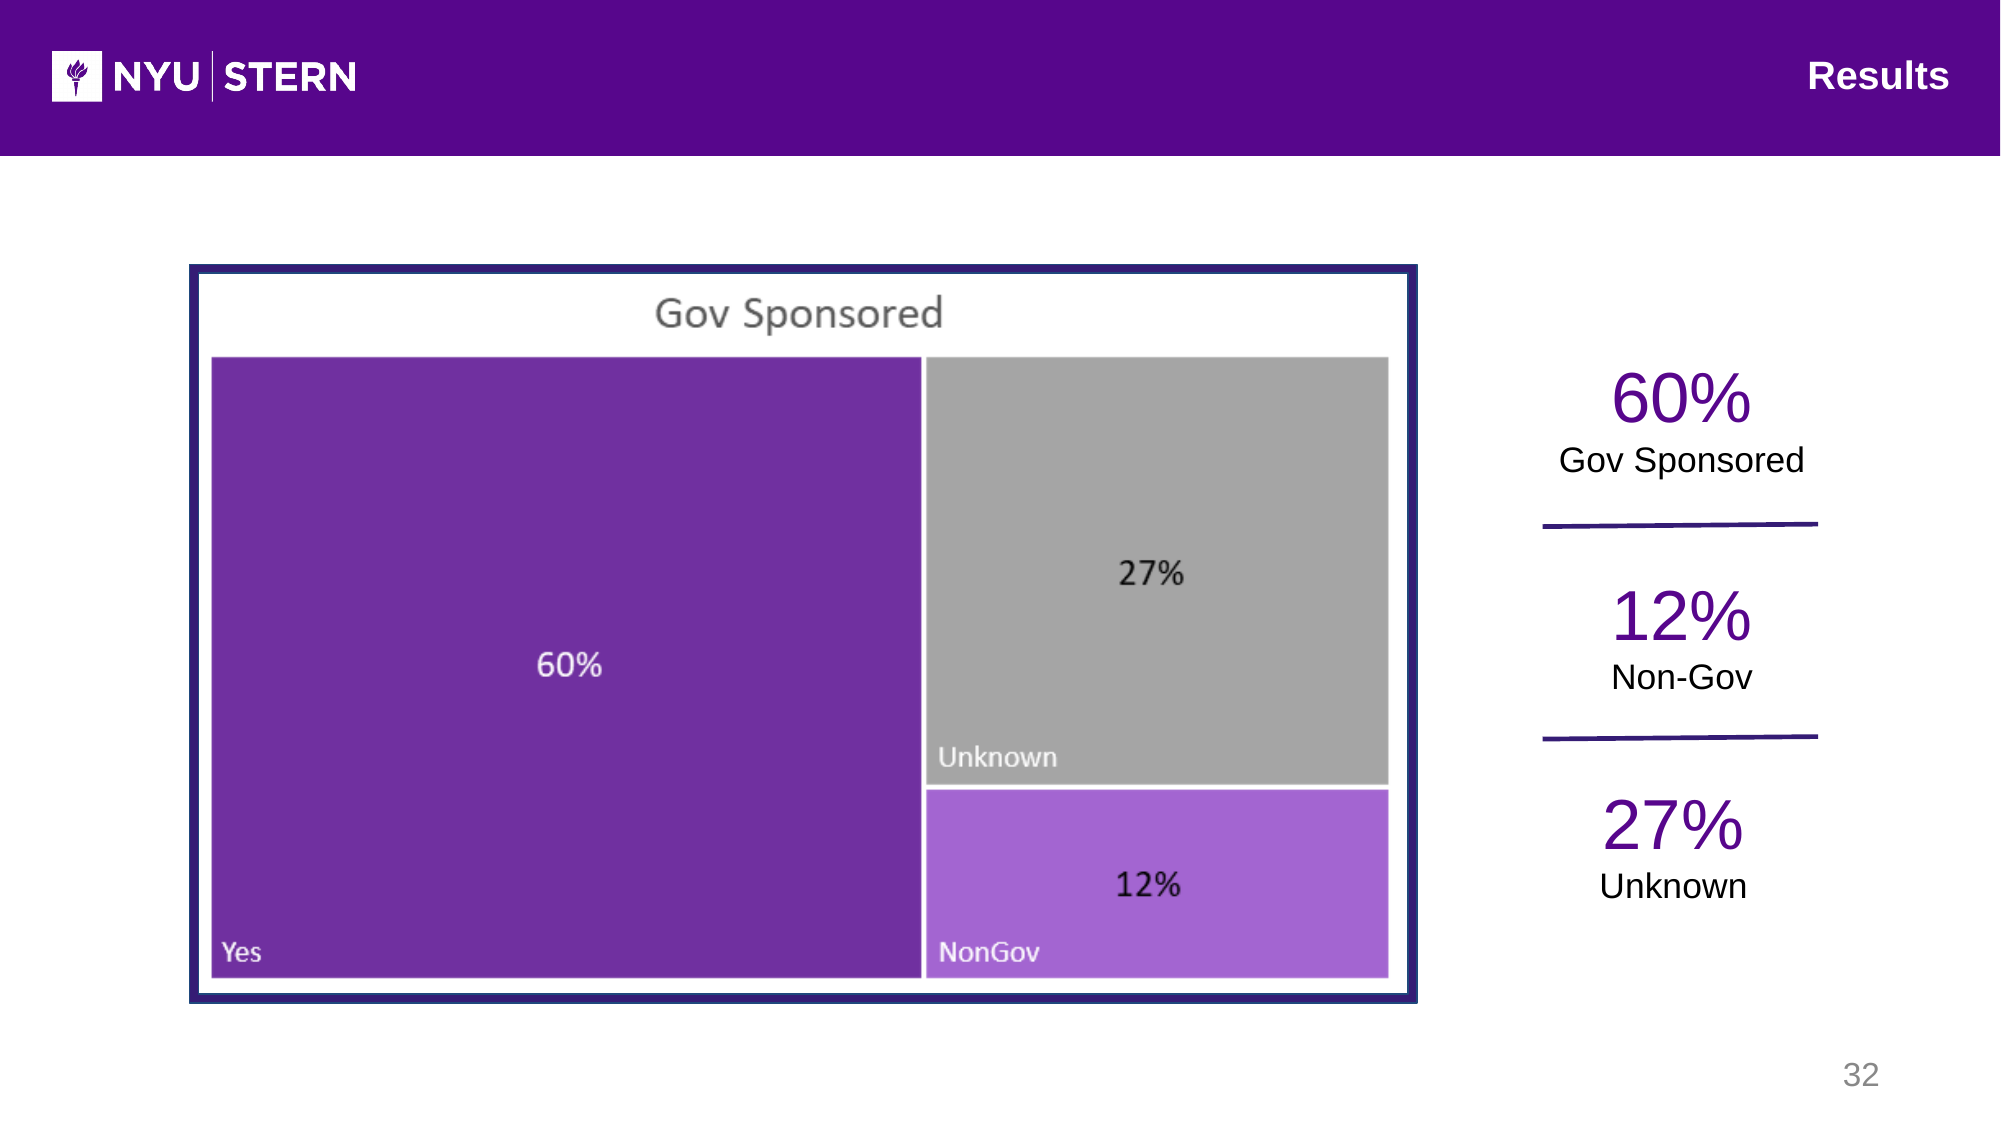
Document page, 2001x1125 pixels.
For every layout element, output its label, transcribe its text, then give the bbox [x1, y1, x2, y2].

text_box 12% Non-Gov [1523, 554, 1841, 712]
picture [189, 264, 1415, 1003]
slide_number 32 [1433, 1042, 1900, 1103]
text_box 27% Unknown [1493, 763, 1853, 921]
list Results [1351, 50, 1951, 108]
text_box 60% Gov Sponsored [1523, 337, 1841, 495]
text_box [1542, 736, 1819, 740]
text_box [1542, 523, 1819, 527]
picture [52, 51, 355, 102]
